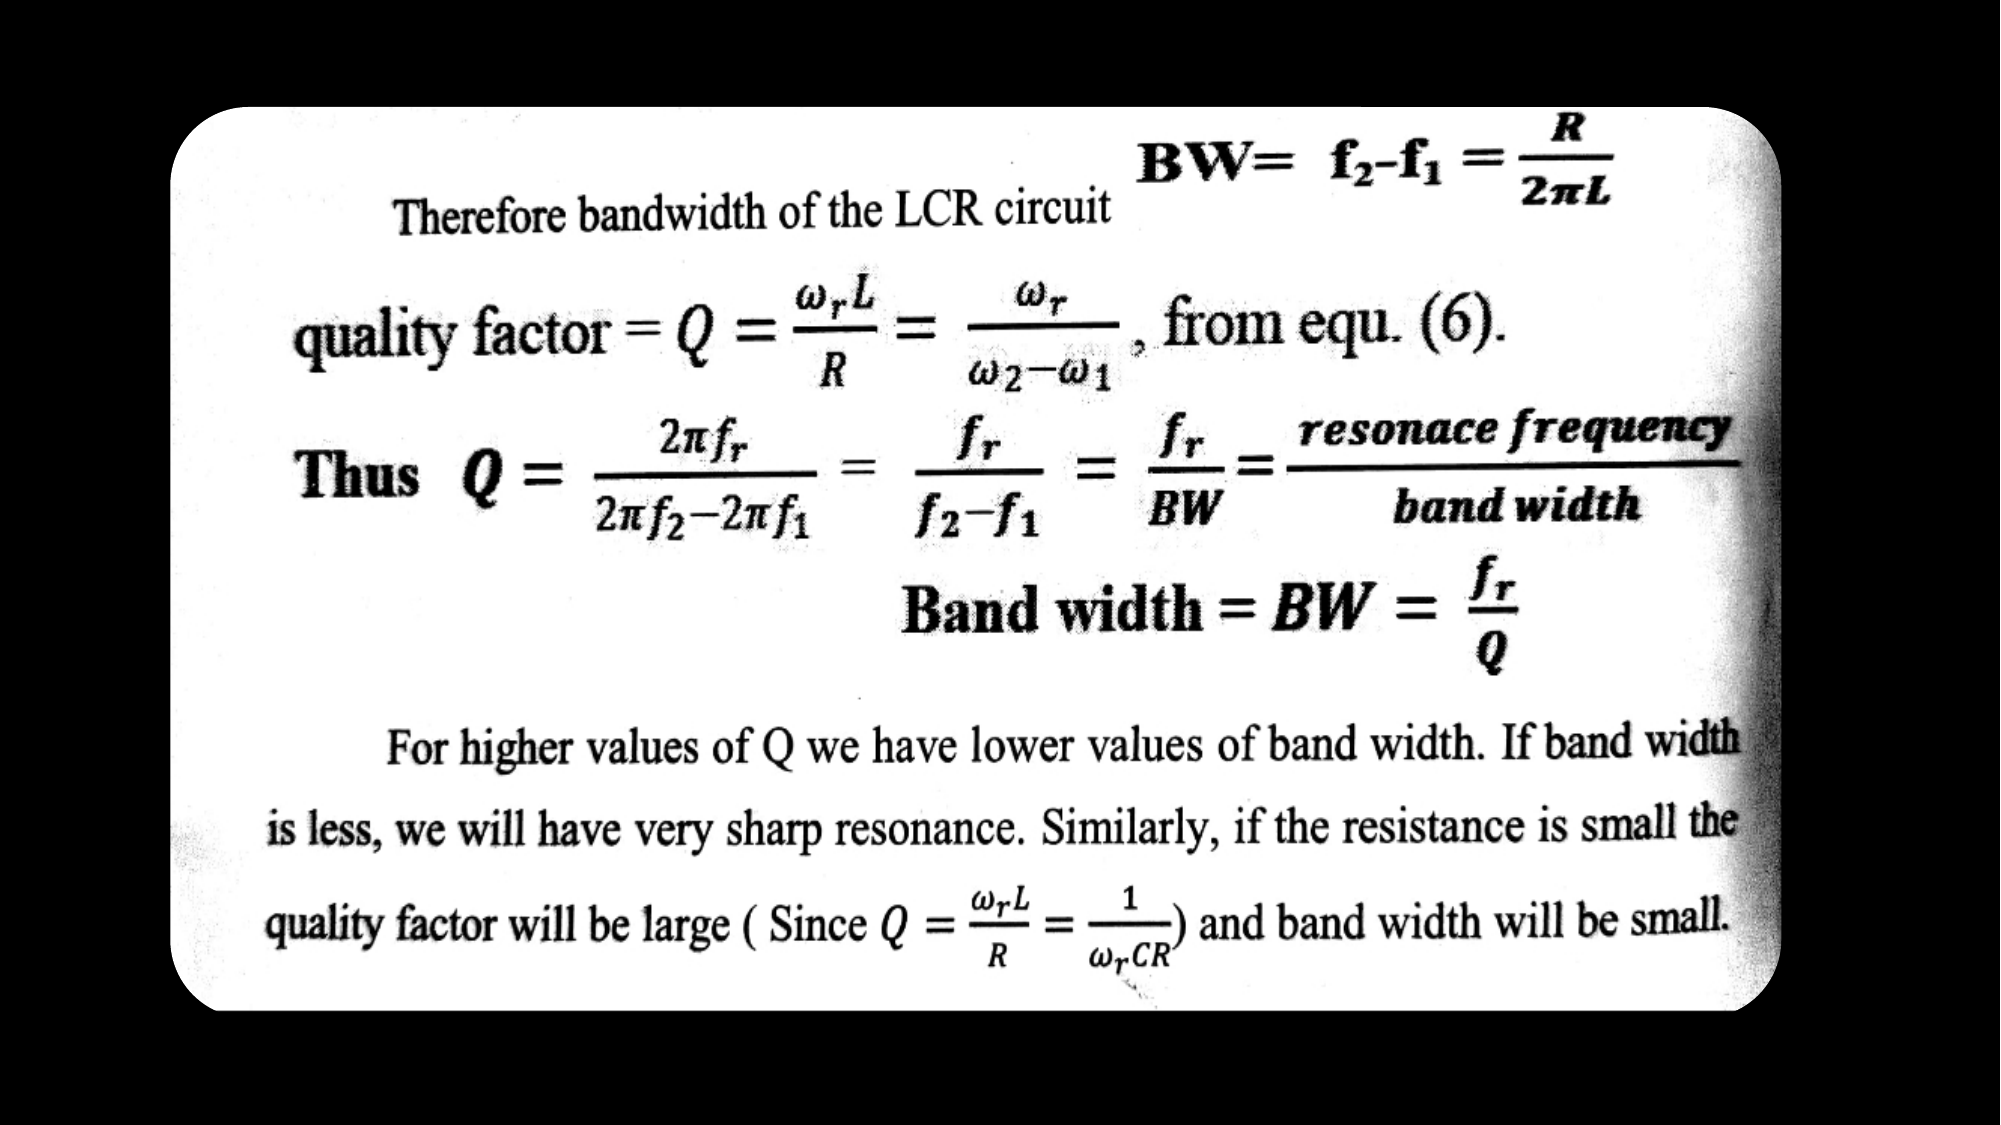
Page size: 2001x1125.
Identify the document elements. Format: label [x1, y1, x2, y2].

list [170, 106, 1782, 1018]
